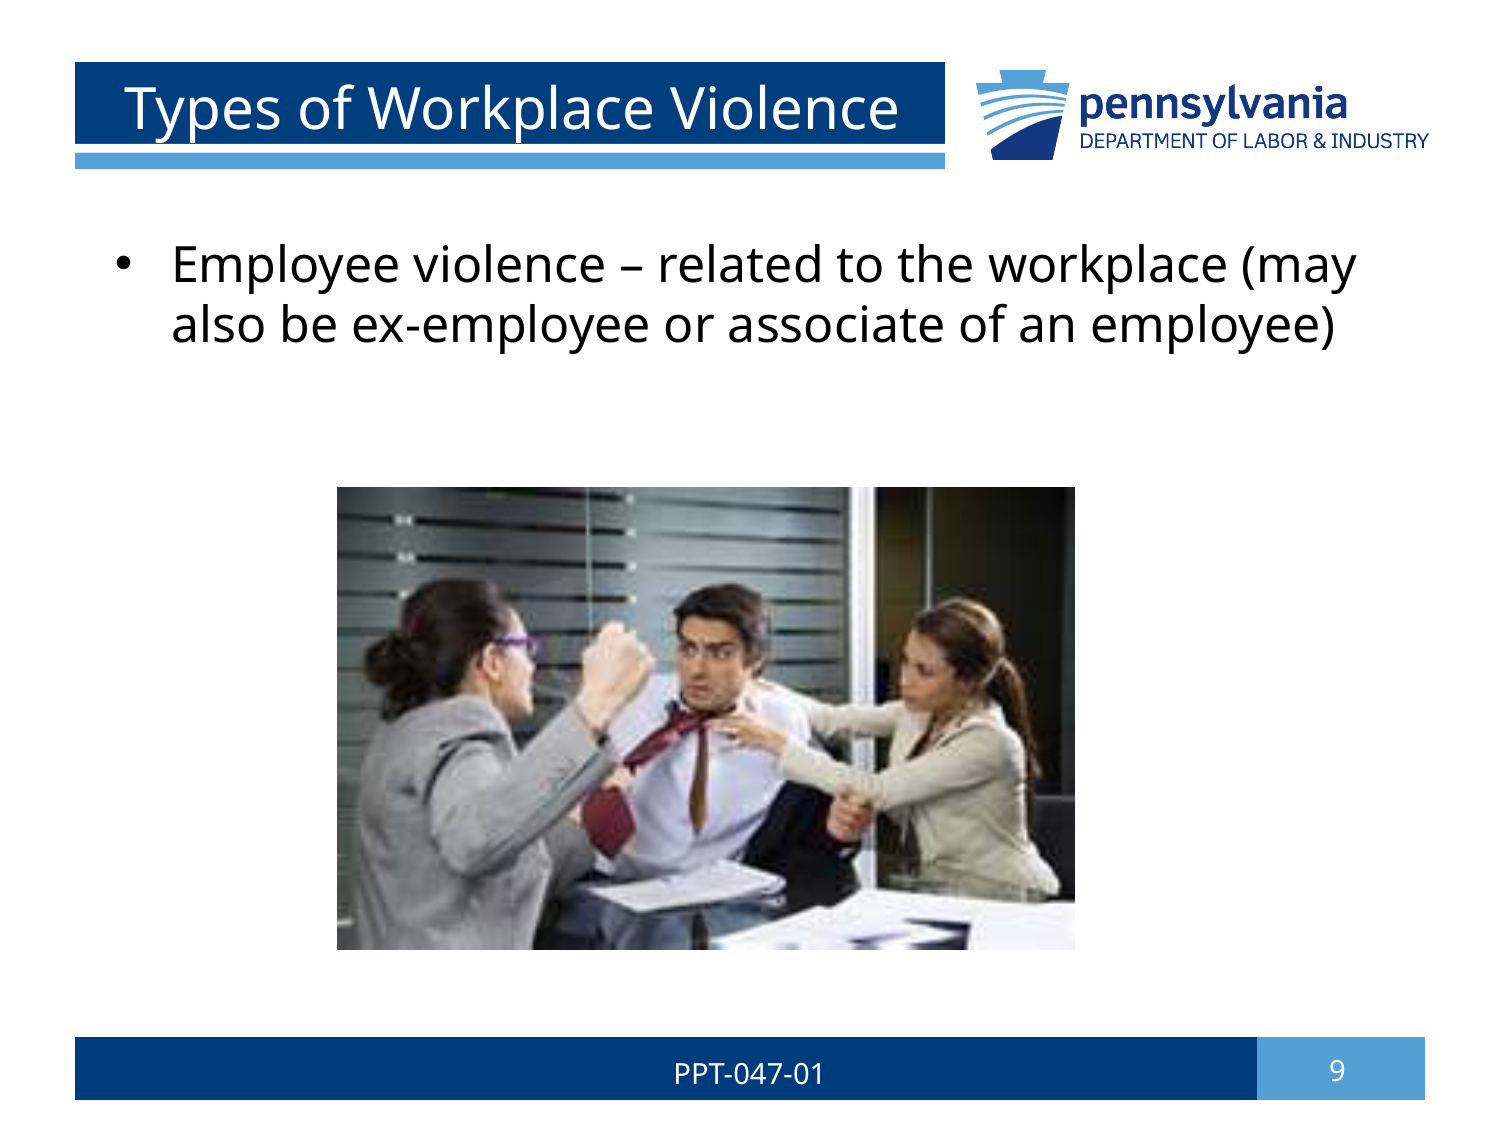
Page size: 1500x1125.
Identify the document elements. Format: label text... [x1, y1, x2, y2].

picture [337, 487, 1076, 951]
footer PPT-047-01 [512, 1042, 988, 1103]
subtitle Employee violence – related to the workplace (may also be ex-employee or associate of an employee) [99, 224, 1400, 500]
picture [75, 1037, 1425, 1100]
picture [75, 62, 1429, 169]
slide_number 9 [1250, 1042, 1425, 1103]
title Types of Workplace Violence [75, 62, 950, 150]
